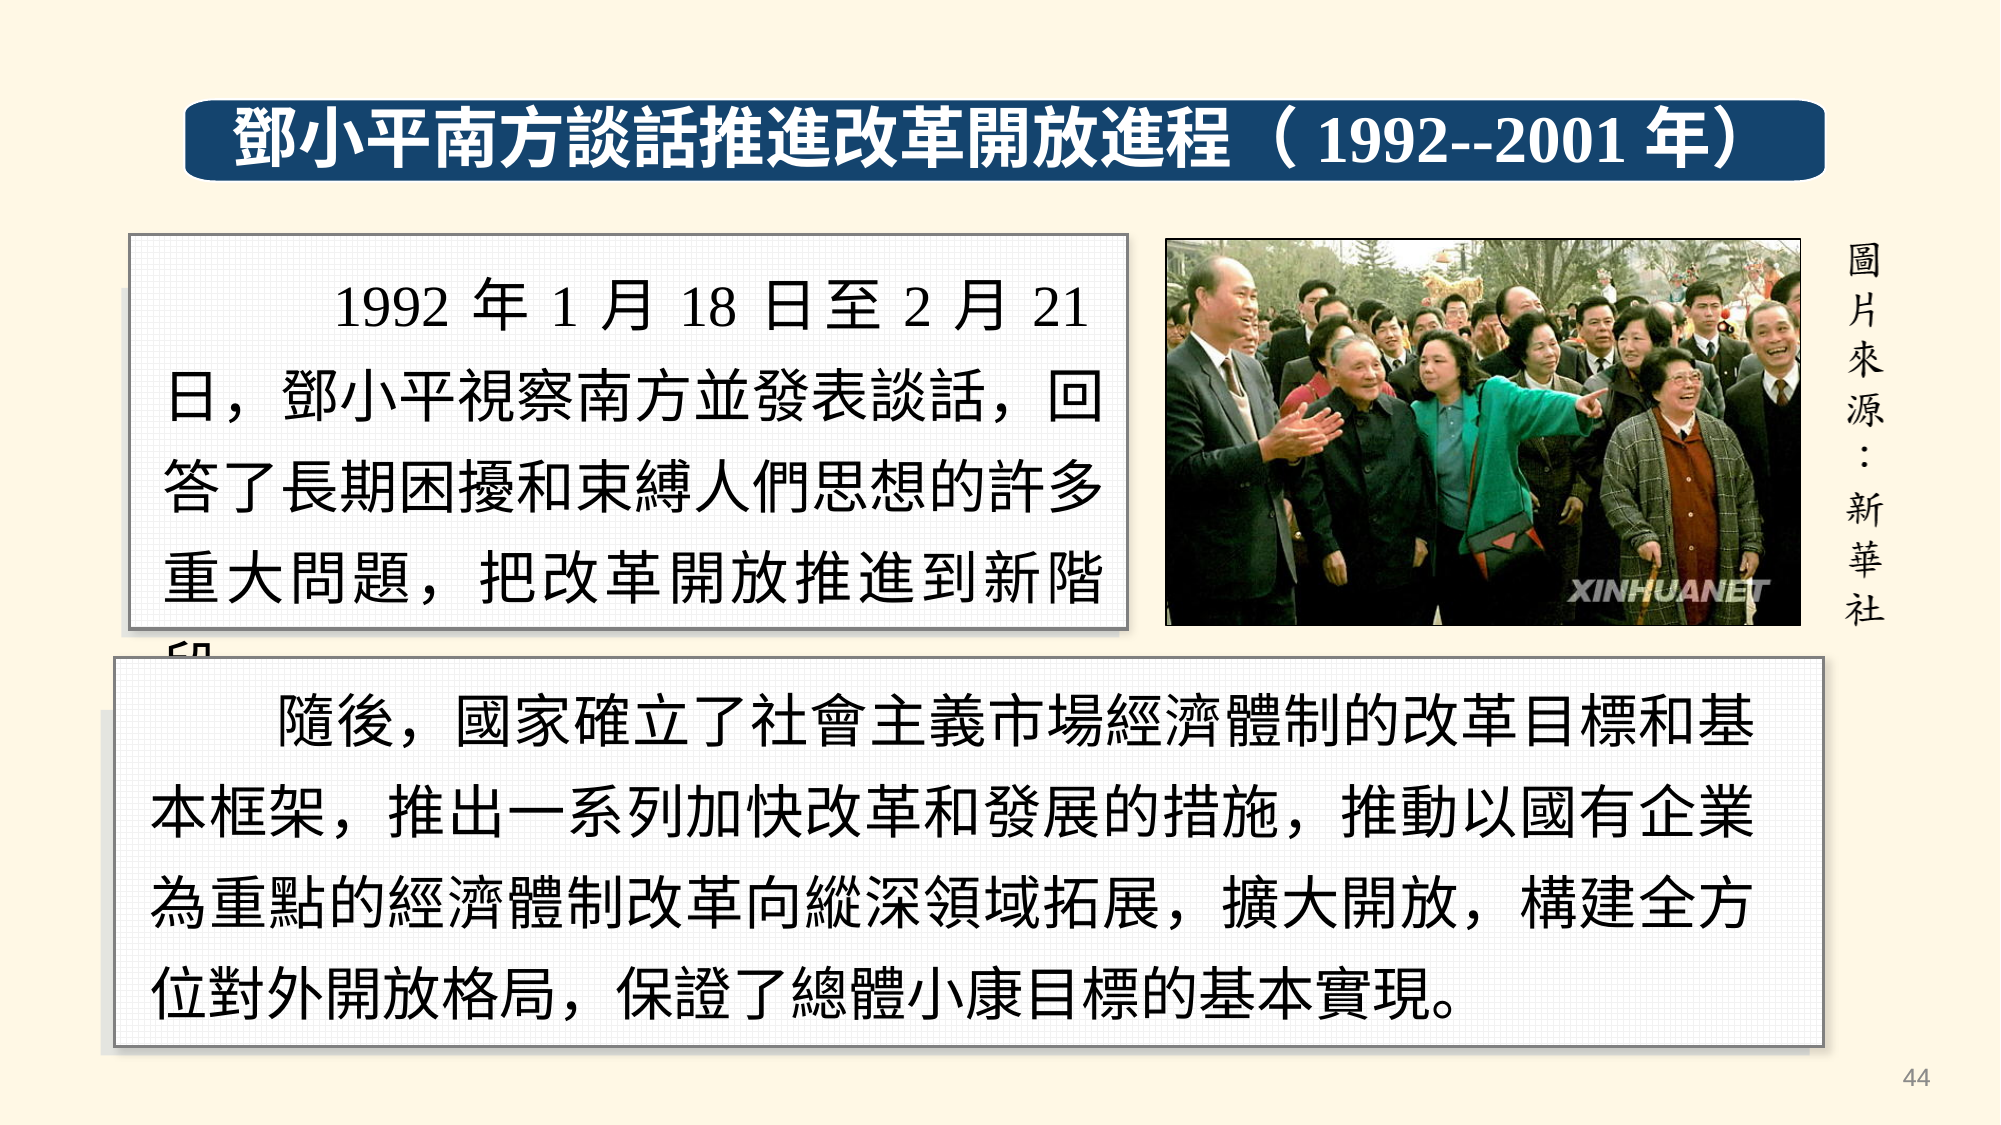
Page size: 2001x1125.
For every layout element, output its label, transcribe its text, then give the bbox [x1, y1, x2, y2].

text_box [121, 234, 1128, 638]
picture [1816, 215, 1913, 658]
text_box 鄧小平南方談話推進改革開放進程（1992--2001年） [183, 98, 1827, 183]
text_box 1992年1月18日至2月21日，鄧小平視察南方並發表談話，回答了長期困擾和束縛人們思想的許多重大問題，把改革開放推進到新階段。 [148, 638, 1120, 656]
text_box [100, 657, 1824, 1056]
picture [1166, 239, 1800, 625]
